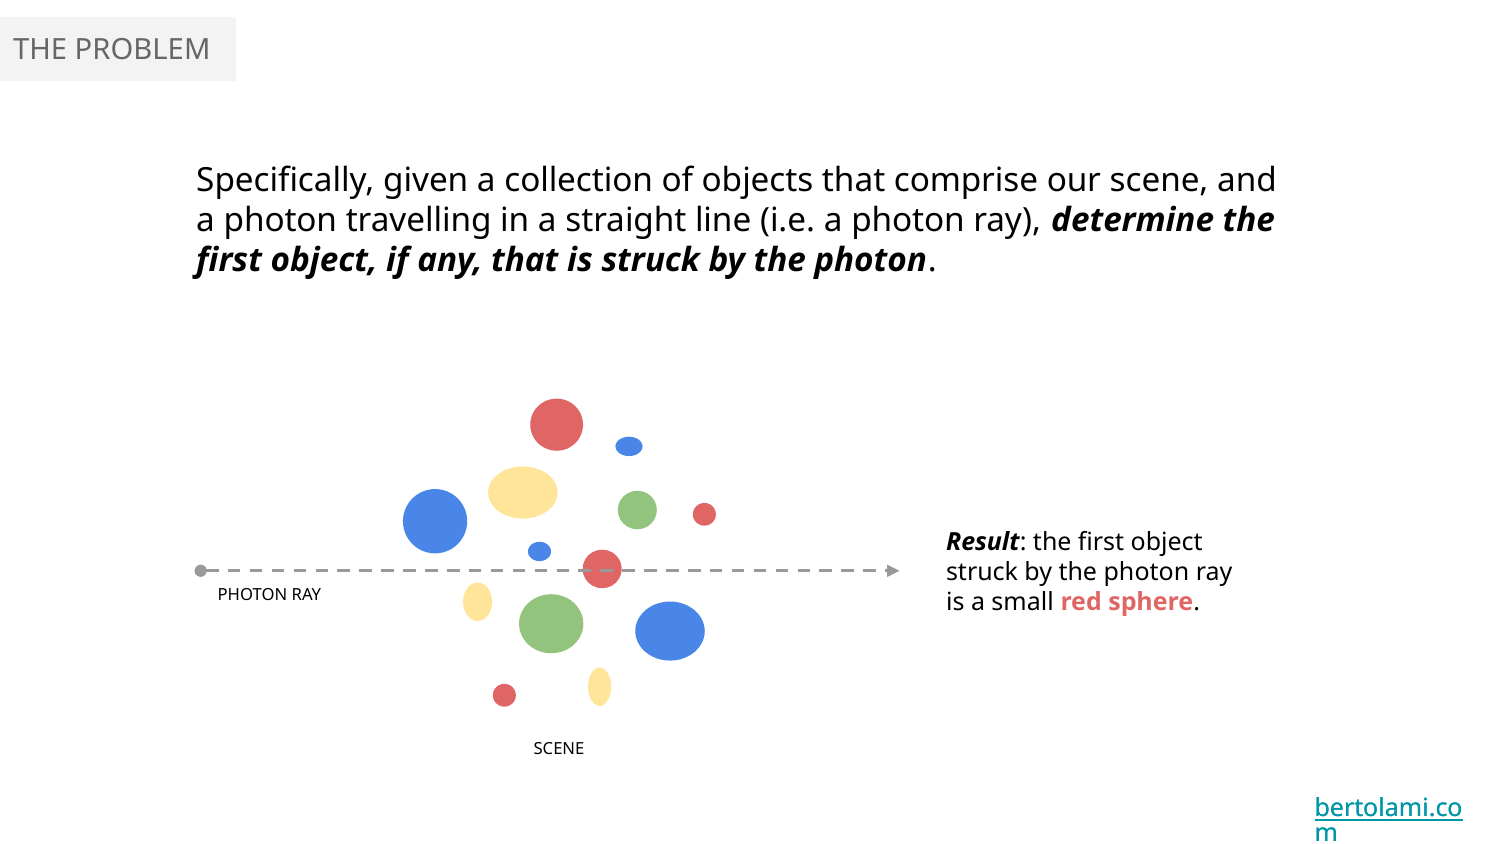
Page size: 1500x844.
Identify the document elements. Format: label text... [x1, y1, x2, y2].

text_box [492, 683, 516, 707]
text_box [402, 489, 468, 554]
text_box [488, 466, 558, 519]
text_box THE PROBLEM [0, 15, 236, 80]
text_box Result: the first object struck by the photon ray is a small red sphere. [931, 510, 1263, 710]
text_box [582, 549, 622, 570]
text_box Specifically, given a collection of objects that comprise our scene, and a photon travelling in a straight line (i.e. a photon ray), determine the first object, if any, that is struck by the photon. [181, 143, 1319, 302]
text_box [635, 601, 705, 661]
text_box [530, 398, 584, 451]
text_box [588, 667, 612, 707]
text_box [692, 502, 716, 526]
text_box [617, 490, 657, 530]
text_box SCENE [518, 723, 654, 776]
text_box [586, 580, 619, 589]
text_box [615, 436, 643, 457]
text_box PHOTON RAY [202, 579, 338, 622]
text_box [519, 594, 584, 654]
text_box [527, 541, 552, 562]
text_box [462, 582, 493, 622]
